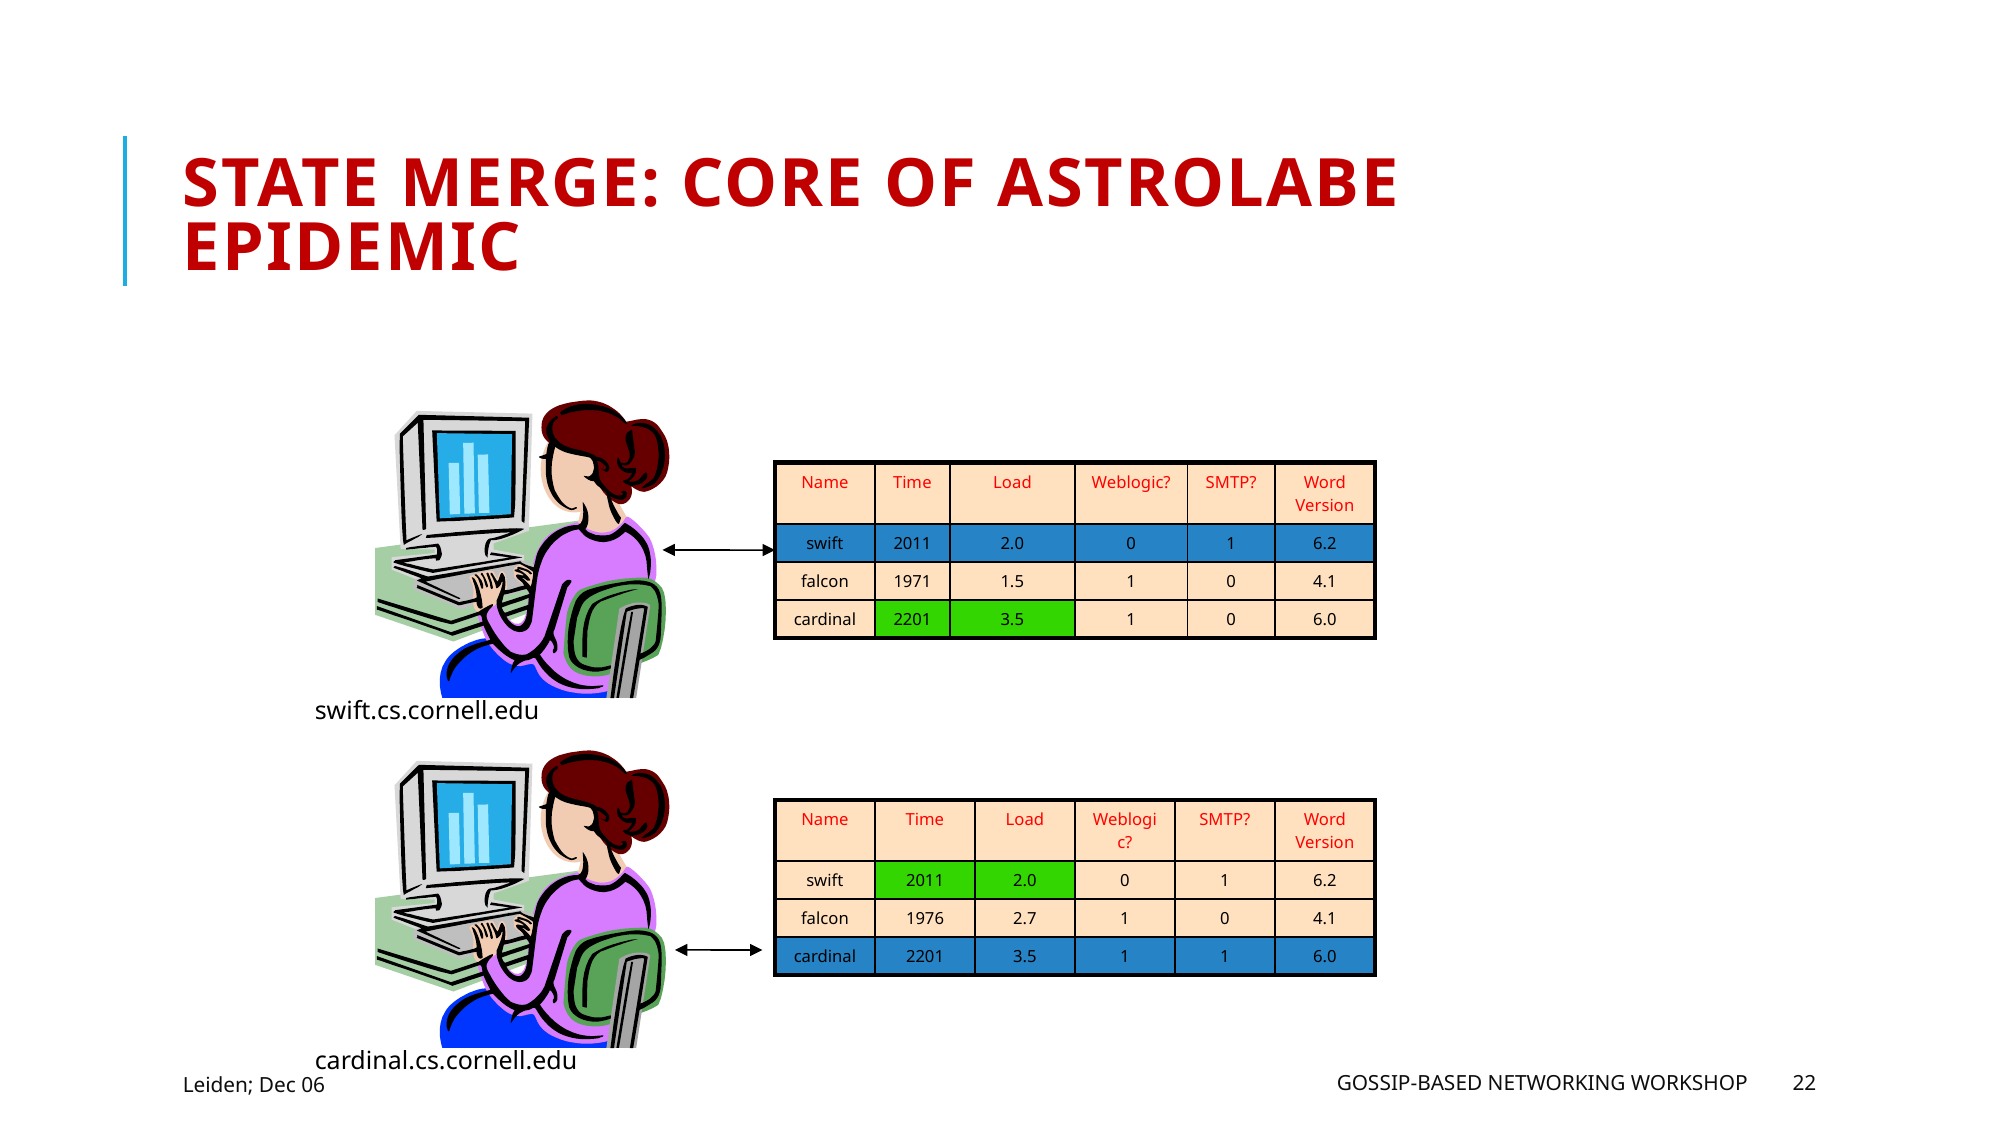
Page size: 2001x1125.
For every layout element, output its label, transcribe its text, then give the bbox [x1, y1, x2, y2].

table_cell 1 [1076, 563, 1187, 599]
table_cell 0 [1076, 862, 1174, 898]
table_cell 2.0 [951, 525, 1074, 561]
title State Merge: Core of Astrolabe epidemic [168, 96, 1763, 342]
slide_number 22 [1777, 1061, 1938, 1107]
table_cell swift [777, 862, 874, 898]
text_box [676, 543, 775, 557]
table_cell 1 [1076, 601, 1187, 636]
table_cell 1971 [876, 563, 949, 599]
table_cell 1 [1076, 938, 1174, 973]
table_header Name [777, 465, 874, 523]
table_cell 0 [1176, 900, 1274, 936]
table_cell swift [777, 525, 874, 561]
text_box swift.cs.cornell.edu [299, 687, 675, 733]
table_cell 4.1 [1276, 900, 1373, 936]
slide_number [168, 1061, 522, 1107]
table_header Time [876, 465, 949, 523]
table_cell 1 [1076, 900, 1174, 936]
table_cell 0 [1076, 525, 1187, 561]
table_cell 2201 [876, 938, 974, 973]
table_cell 0 [1188, 563, 1274, 599]
table_cell 3.5 [951, 601, 1074, 636]
table_header Weblogic? [1076, 802, 1174, 860]
table_header Word Version [1276, 802, 1373, 860]
table_cell 2.0 [976, 862, 1074, 898]
table_cell 1 [1188, 525, 1274, 561]
table_header SMTP? [1176, 802, 1274, 860]
table_cell 6.2 [1276, 862, 1373, 898]
table_header SMTP? [1188, 465, 1274, 523]
table_cell cardinal [777, 938, 874, 973]
picture [374, 749, 670, 1051]
table_header Load [951, 465, 1074, 523]
table_cell 2.7 [976, 900, 1074, 936]
table_header Time [876, 802, 974, 860]
table_cell 1.5 [951, 563, 1074, 599]
table_cell 6.0 [1276, 938, 1373, 973]
table_cell 6.2 [1276, 525, 1373, 561]
text_box cardinal.cs.cornell.edu [299, 1037, 675, 1083]
table_cell cardinal [777, 601, 874, 636]
table_cell falcon [777, 563, 874, 599]
table_cell 6.0 [1276, 601, 1373, 636]
table_cell 4.1 [1276, 563, 1373, 599]
table_cell 1976 [876, 900, 974, 936]
table_header Word Version [1276, 465, 1373, 523]
table_cell falcon [777, 900, 874, 936]
table_header Weblogic? [1076, 465, 1187, 523]
text_box [676, 943, 763, 957]
table_cell 2011 [876, 862, 974, 898]
table_header Name [777, 802, 874, 860]
table_cell 2201 [876, 601, 949, 636]
table_cell 1 [1176, 938, 1274, 973]
table_cell 2011 [876, 525, 949, 561]
table_cell 1 [1176, 862, 1274, 898]
footer Gossip-Based Networking Workshop [794, 1061, 1763, 1107]
table_cell 3.5 [976, 938, 1074, 973]
table_cell 0 [1188, 601, 1274, 636]
table_header Load [976, 802, 1074, 860]
picture [374, 399, 670, 701]
